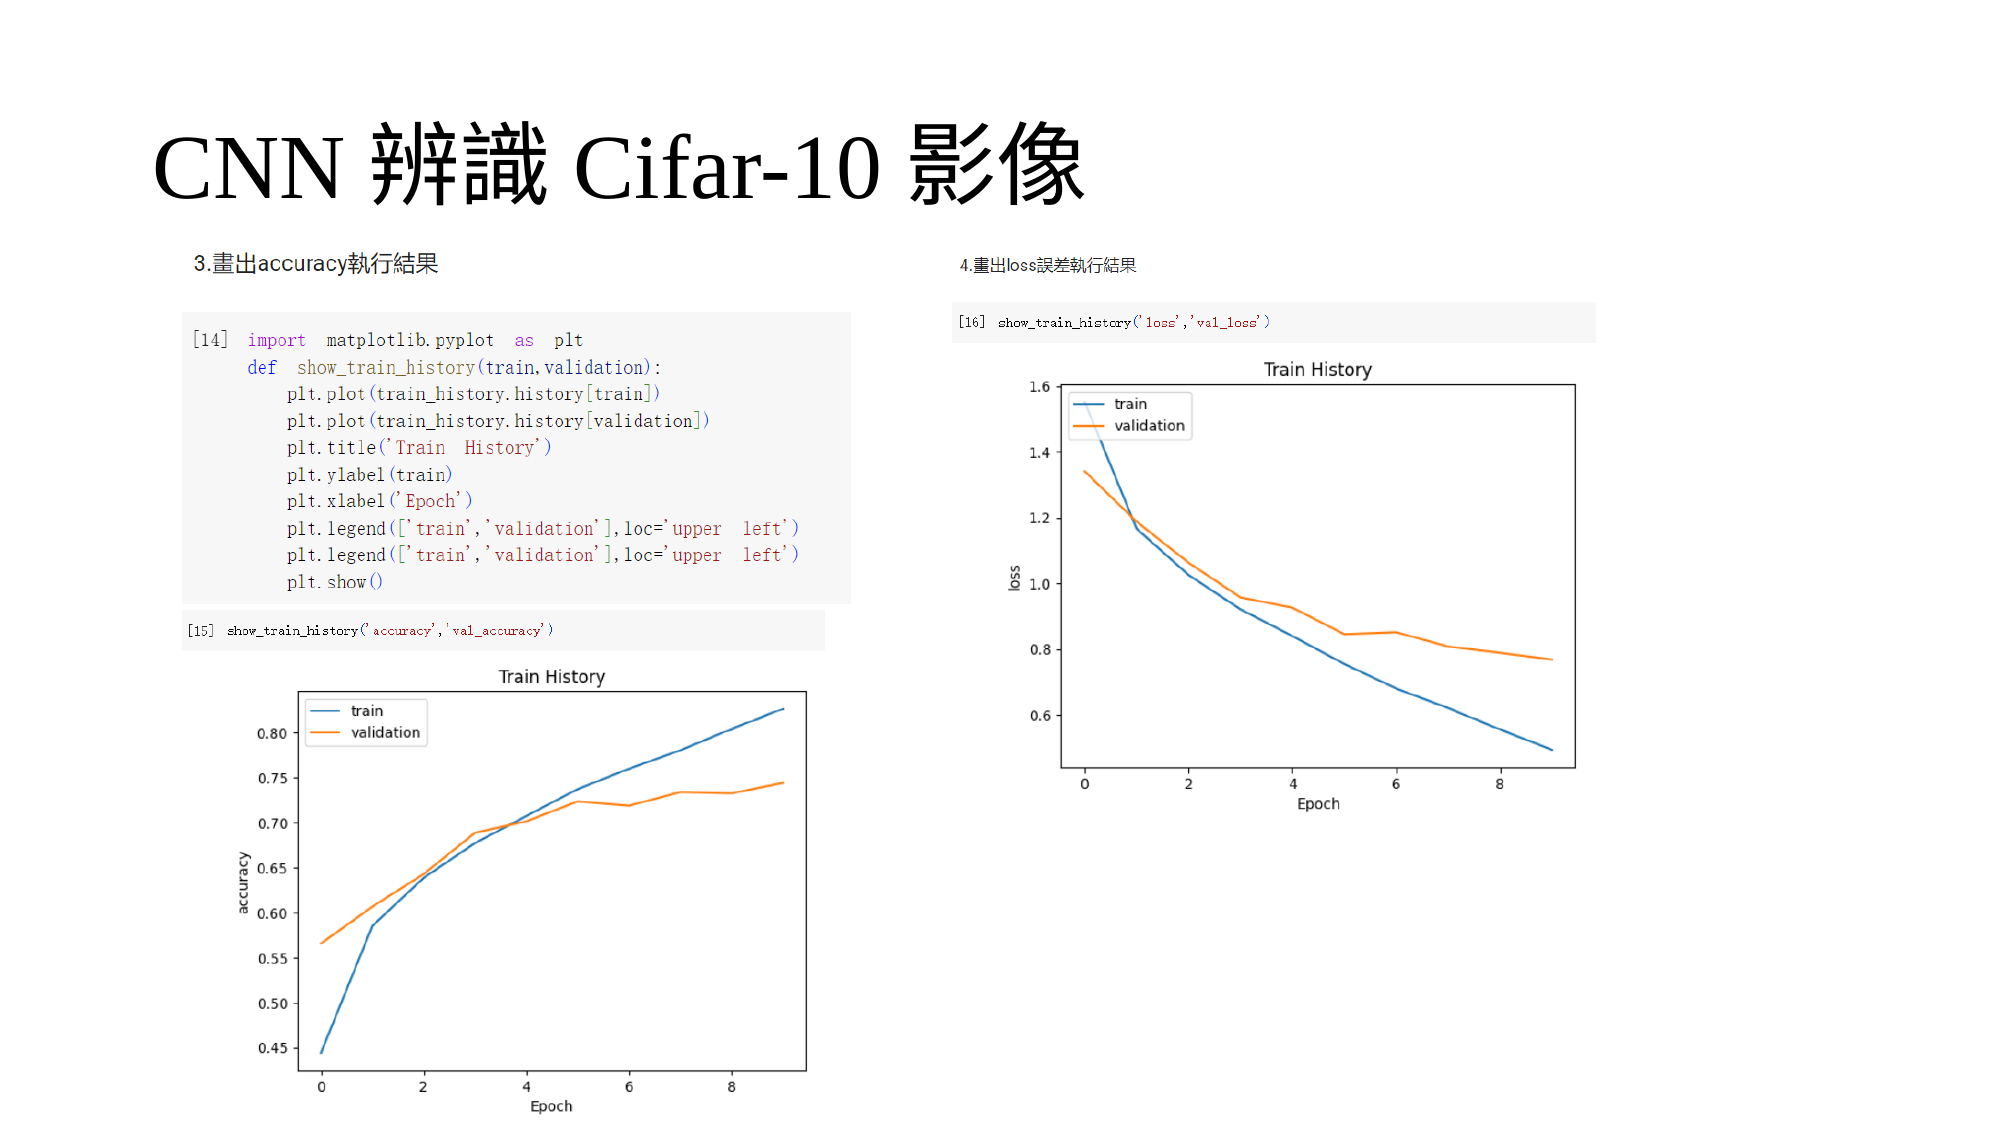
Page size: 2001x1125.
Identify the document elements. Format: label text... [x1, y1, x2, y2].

picture [182, 610, 825, 1125]
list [182, 244, 851, 604]
picture [952, 244, 1596, 821]
title CNN辨識Cifar-10影像 [137, 59, 1863, 278]
